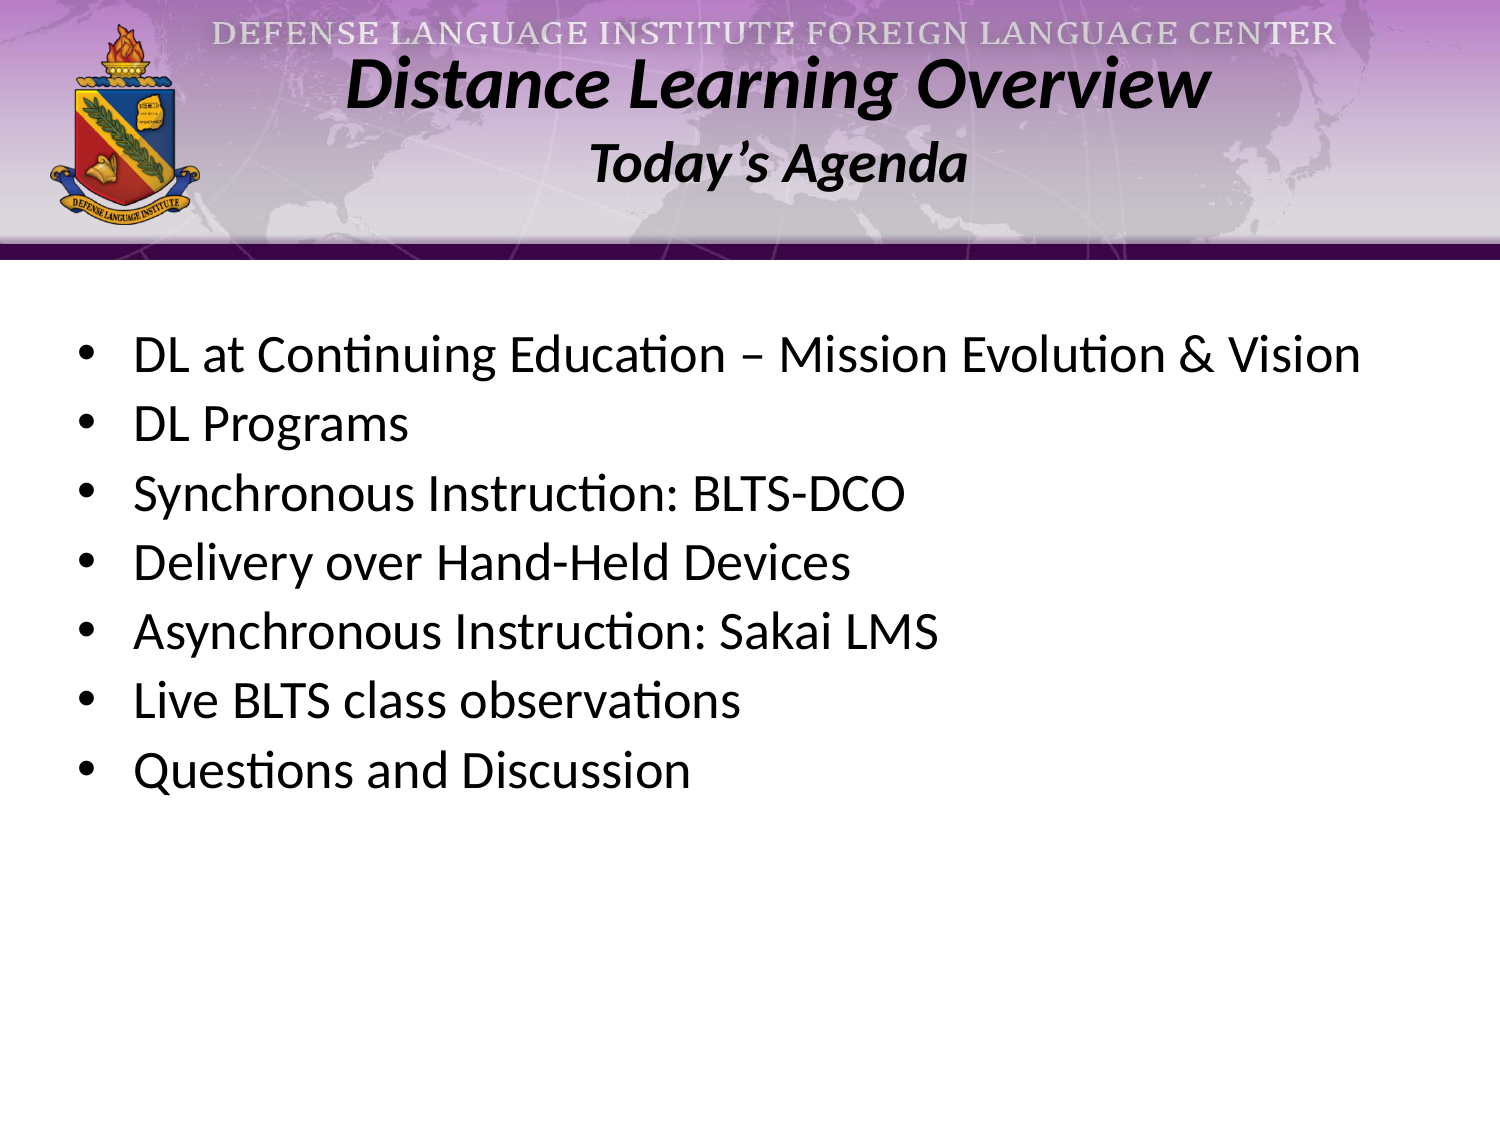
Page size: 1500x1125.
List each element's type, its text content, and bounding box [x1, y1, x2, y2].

title Distance Learning Overview Today’s Agenda [99, 0, 1459, 228]
picture [0, 0, 1500, 263]
list DL at Continuing Education – Mission Evolution & Vision DL Programs Synchronous Instruction: BLTS-DCO Delivery over Hand-Held Devices Asynchronous Instruction: Sakai LMS Live BLTS class observations Questions and Discussion [62, 262, 1401, 1063]
